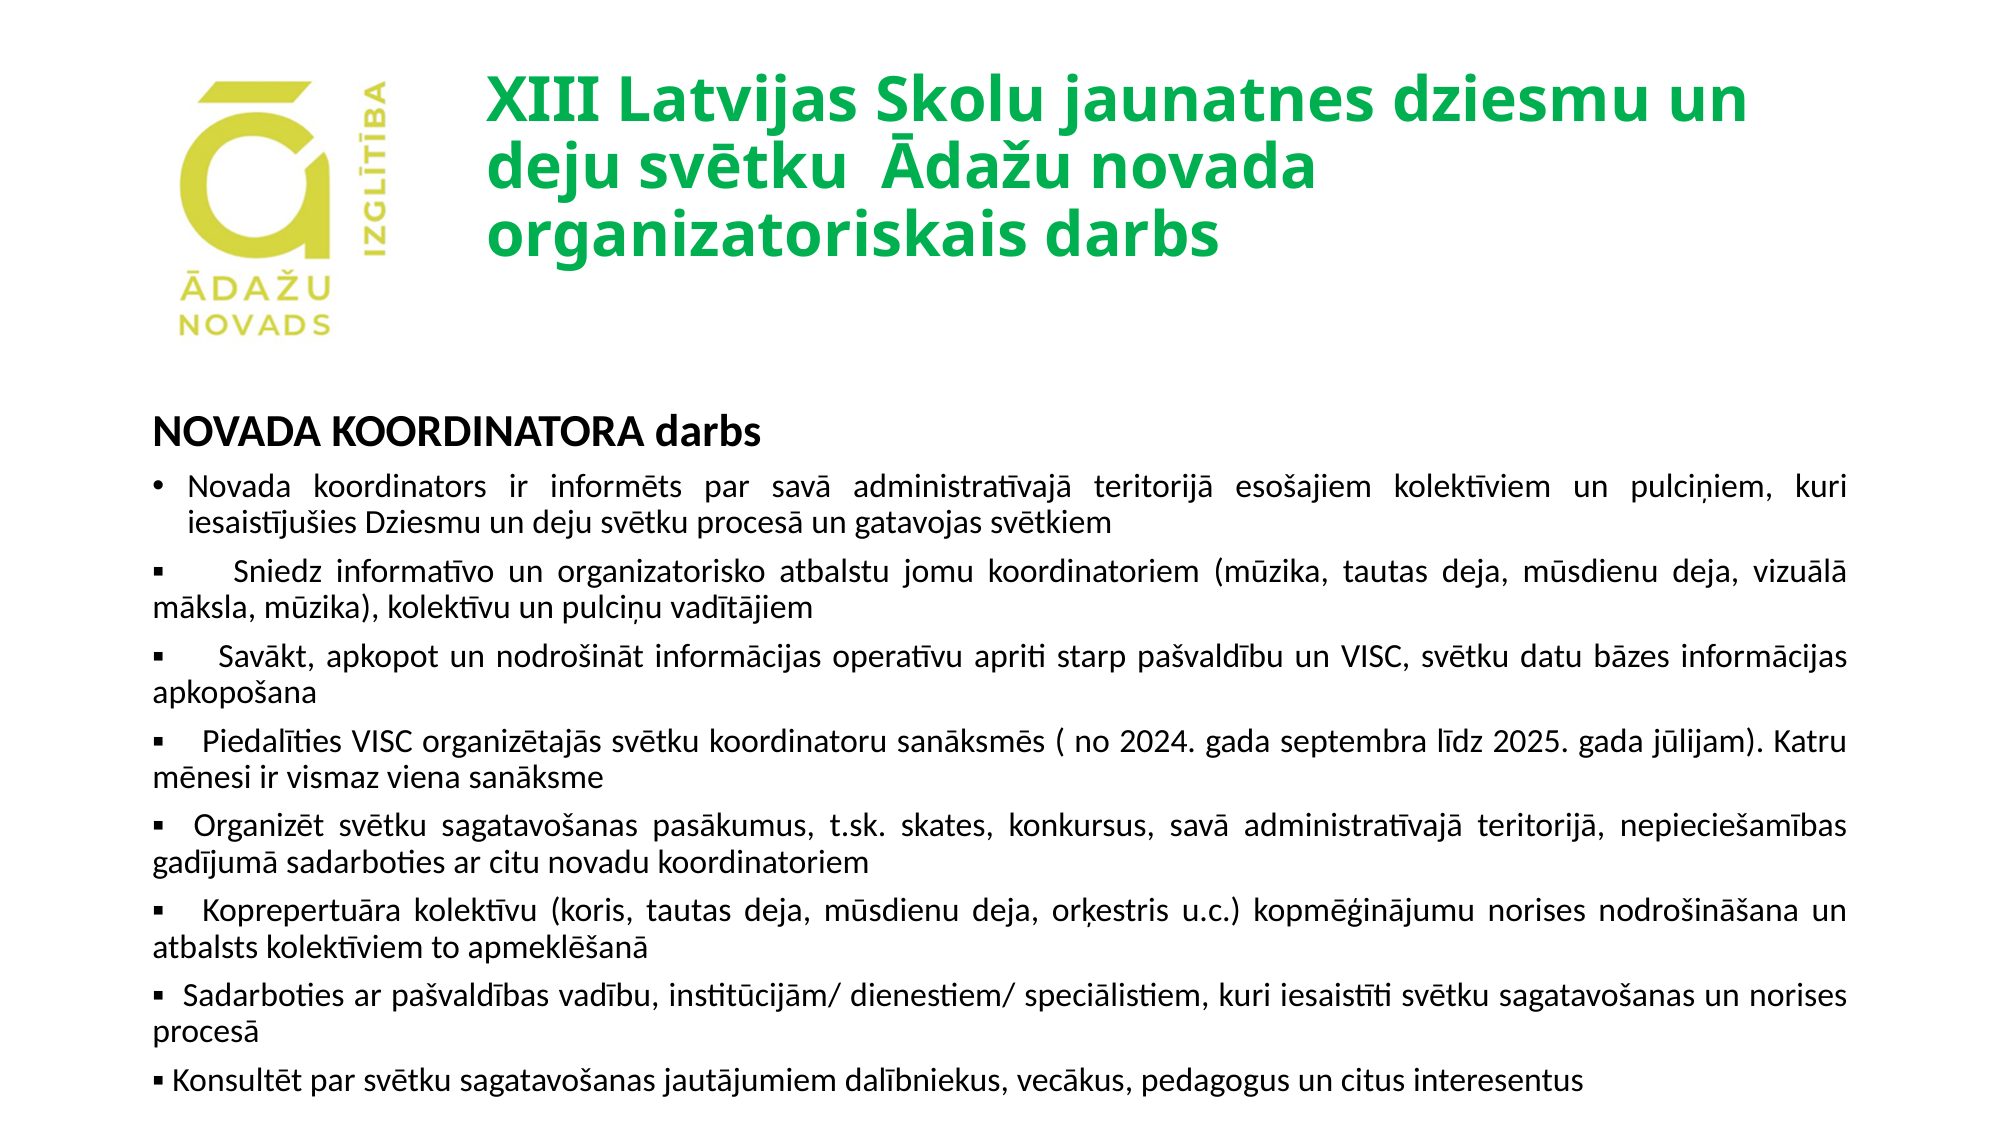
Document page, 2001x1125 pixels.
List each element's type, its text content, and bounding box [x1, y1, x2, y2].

picture [137, 59, 438, 348]
title XIII Latvijas Skolu jaunatnes dziesmu un deju svētku Ādažu novada organizatoriskais darbs [470, 59, 1863, 278]
list NOVADA KOORDINATORA darbs Novada koordinators ir informēts par savā administratīvajā teritorijā esošajiem kolektīviem un pulciņiem, kuri iesaistījušies Dziesmu un deju svētku procesā un gatavojas svētkiem ▪ Sniedz informatīvo un organizatorisko atbalstu jomu koordinatoriem (mūzika, tautas deja, mūsdienu deja, vizuālā māksla, mūzika), kolektīvu un pulciņu vadītājiem ▪ Savākt, apkopot un nodrošināt informācijas operatīvu apriti starp pašvaldību un VISC, svētku datu bāzes informācijas apkopošana ▪ Piedalīties VISC organizētajās svētku koordinatoru sanāksmēs ( no 2024. gada septembra līdz 2025. gada jūlijam). Katru mēnesi ir vismaz viena sanāksme ▪ Organizēt svētku sagatavošanas pasākumus, t.sk. skates, konkursus, savā administratīvajā teritorijā, nepieciešamības gadījumā sadarboties ar citu novadu koordinatoriem ▪ Koprepertuāra kolektīvu (koris, tautas deja, mūsdienu deja, orķestris u.c.) kopmēģinājumu norises nodrošināšana un atbalsts kolektīviem to apmeklēšanā ▪ Sadarboties ar pašvaldības vadību, institūcijām/ dienestiem/ speciālistiem, kuri iesaistīti svētku sagatavošanas un norises procesā ▪ Konsultēt par svētku sagatavošanas jautājumiem dalībniekus, vecākus, pedagogus un citus interesentus [137, 399, 1863, 1114]
